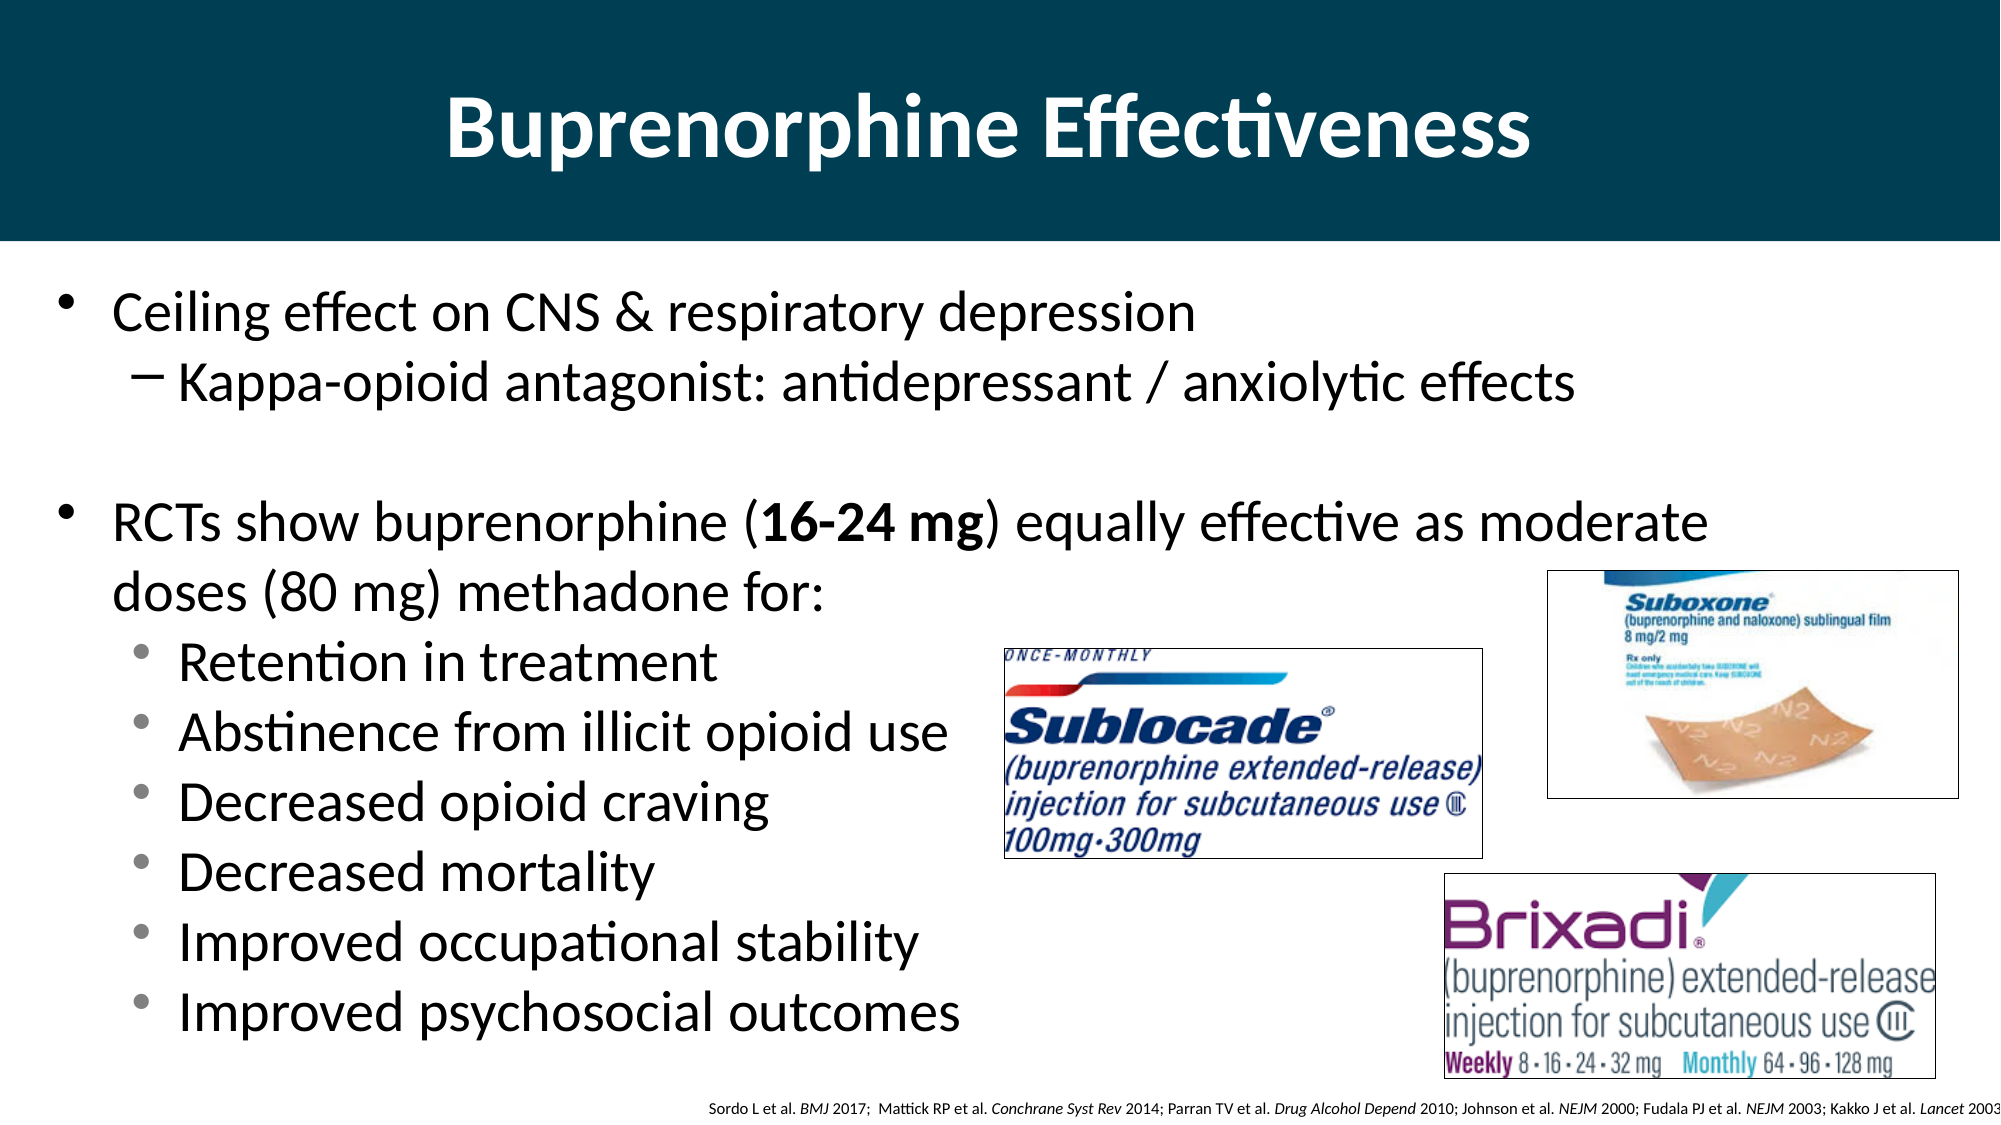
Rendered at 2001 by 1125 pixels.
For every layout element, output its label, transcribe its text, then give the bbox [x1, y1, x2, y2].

title Buprenorphine Effectiveness [0, 0, 2000, 242]
picture [1004, 648, 1483, 860]
picture [1444, 872, 1937, 1079]
text_box Ceiling effect on CNS & respiratory depression Kappa-opioid antagonist: antidepressant / anxiolytic effects RCTs show buprenorphine (16-24 mg) equally effective as moderate doses (80 mg) methadone for: Retention in treatment Abstinence from illicit opioid use Decreased opioid craving Decreased mortality Improved occupational stability Improved psychosocial outcomes [41, 265, 1735, 1066]
text_box Sordo L et al. BMJ 2017; Mattick RP et al. Conchrane Syst Rev 2014; Parran TV et al. Drug Alcohol Depend 2010; Johnson et al. NEJM 2000; Fudala PJ et al. NEJM 2003; Kakko J et al. Lancet 2003 [694, 1090, 2000, 1125]
picture [1546, 570, 1959, 799]
